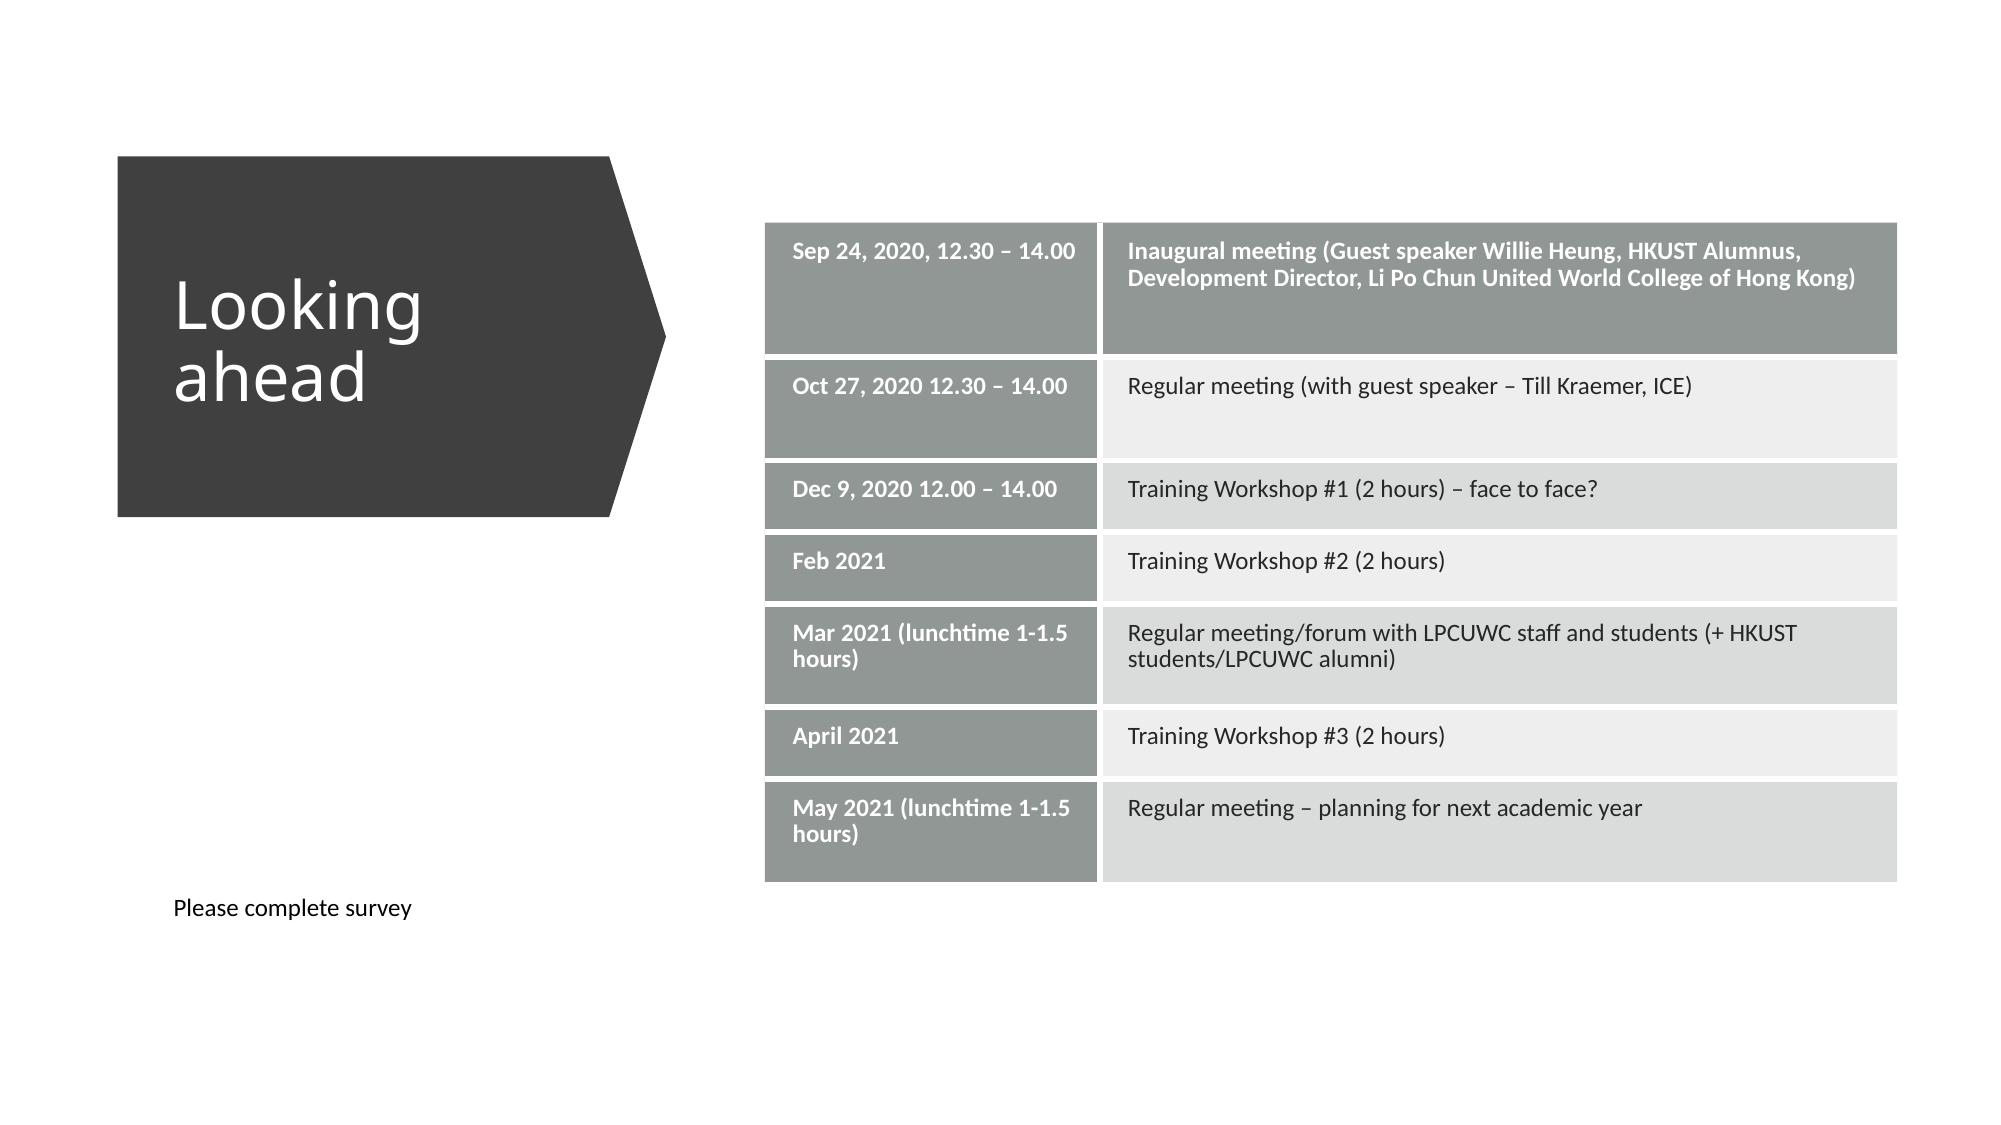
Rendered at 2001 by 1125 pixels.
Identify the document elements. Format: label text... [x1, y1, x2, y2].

text_box [116, 155, 668, 519]
table_cell Training Workshop #2 (2 hours) [1103, 535, 1897, 601]
table_cell Feb 2021 [765, 535, 1097, 601]
table_cell Dec 9, 2020 12.00 – 14.00 [765, 463, 1097, 529]
table_cell Training Workshop #3 (2 hours) [1103, 710, 1897, 776]
table_cell May 2021 (lunchtime 1-1.5 hours) [765, 782, 1097, 882]
table_cell Regular meeting (with guest speaker – Till Kraemer, ICE) [1103, 360, 1897, 458]
table_cell Training Workshop #1 (2 hours) – face to face? [1103, 463, 1897, 529]
table_cell Mar 2021 (lunchtime 1-1.5 hours) [765, 607, 1097, 704]
list Please complete survey [158, 550, 597, 949]
table_cell April 2021 [765, 710, 1097, 776]
table_cell Regular meeting – planning for next academic year [1103, 782, 1897, 882]
title Looking ahead [158, 197, 597, 490]
table_header Sep 24, 2020, 12.30 – 14.00 [765, 223, 1097, 354]
table_cell Regular meeting/forum with LPCUWC staff and students (+ HKUST students/LPCUWC alumni) [1103, 607, 1897, 704]
table_cell Oct 27, 2020 12.30 – 14.00 [765, 360, 1097, 458]
table_header Inaugural meeting (Guest speaker Willie Heung, HKUST Alumnus, Development Director, Li Po Chun United World College of Hong Kong) [1103, 223, 1897, 354]
